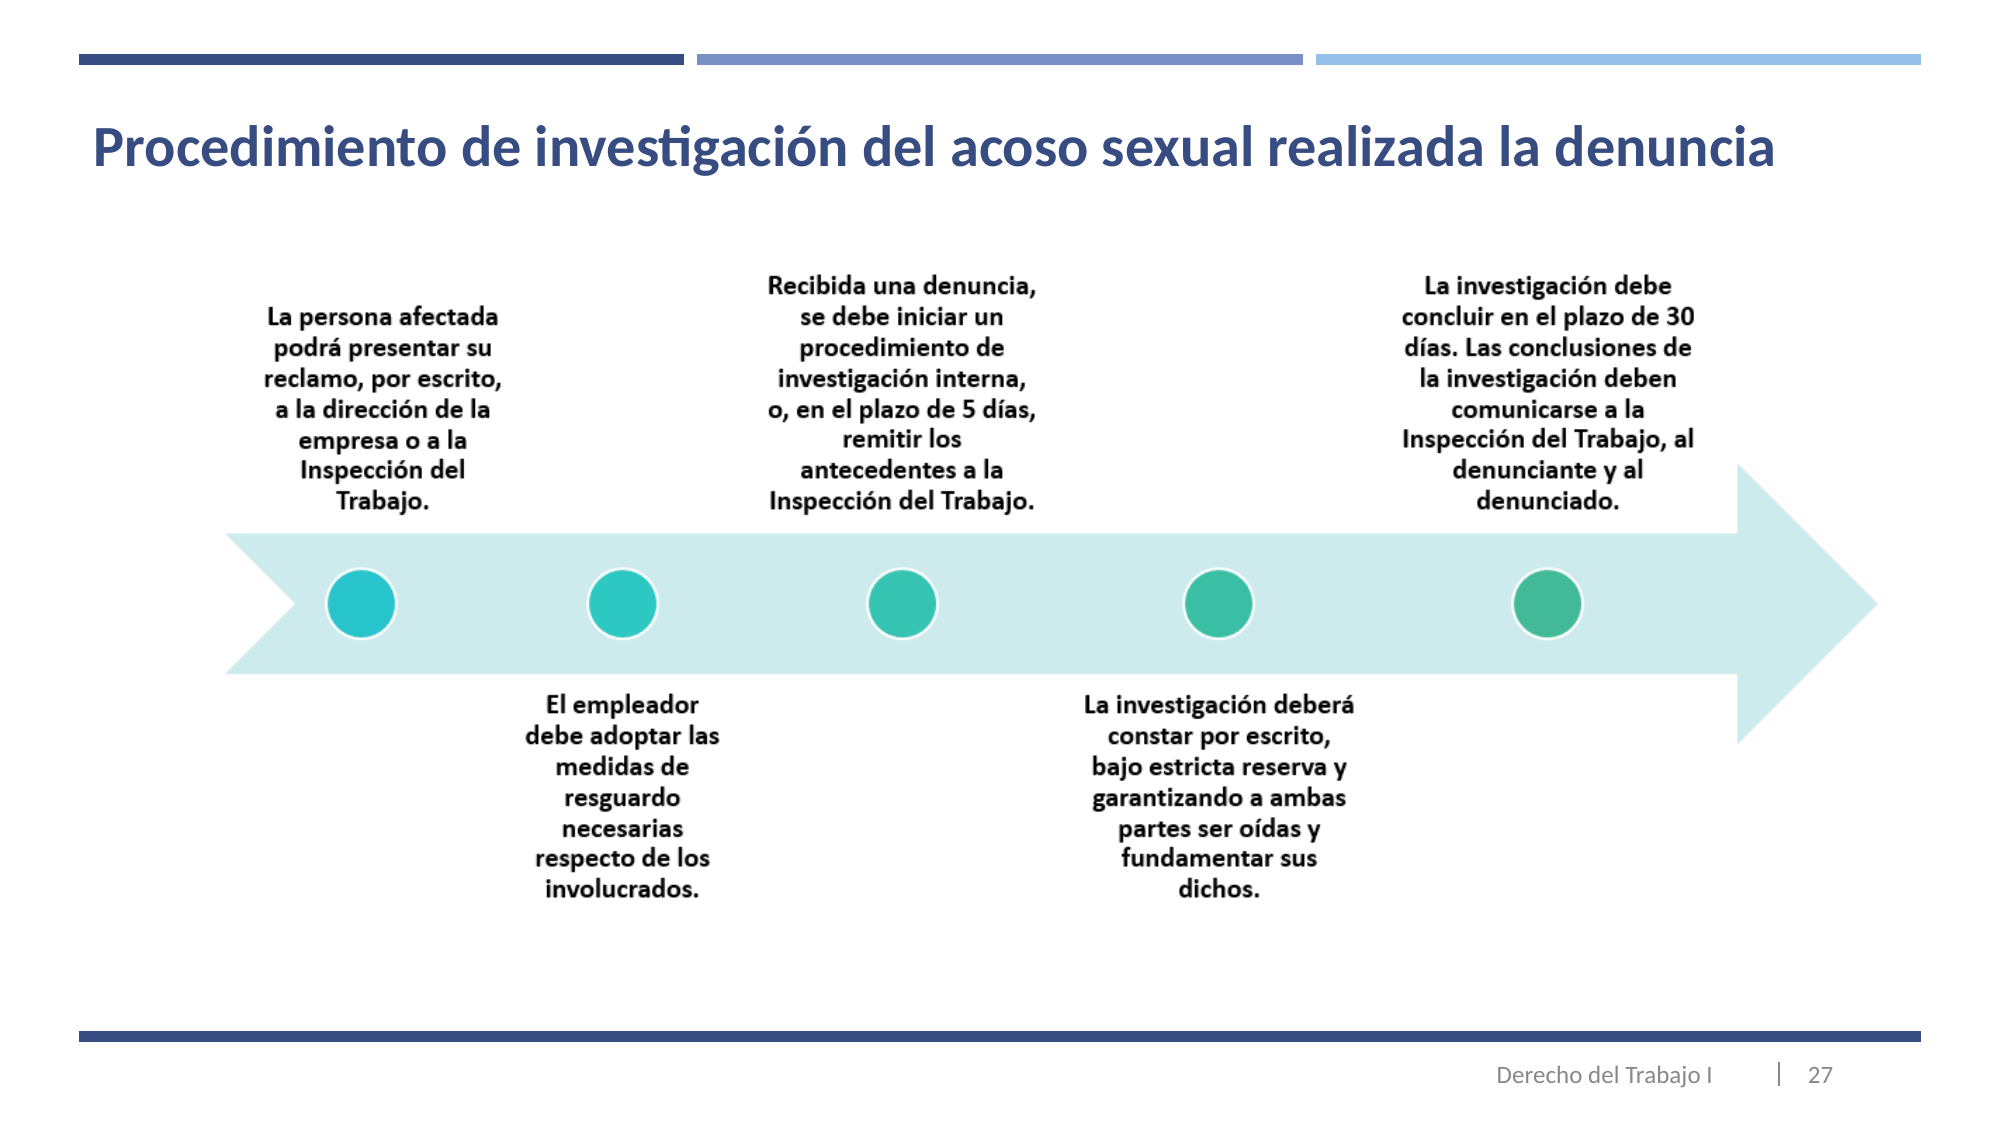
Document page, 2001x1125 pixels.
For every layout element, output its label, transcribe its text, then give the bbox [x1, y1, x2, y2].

picture [199, 260, 1898, 919]
title Procedimiento de investigación del acoso sexual realizada la denuncia [78, 88, 1922, 207]
footer Derecho del Trabajo I [1419, 1047, 1790, 1100]
slide_number 27 [1789, 1044, 1849, 1103]
